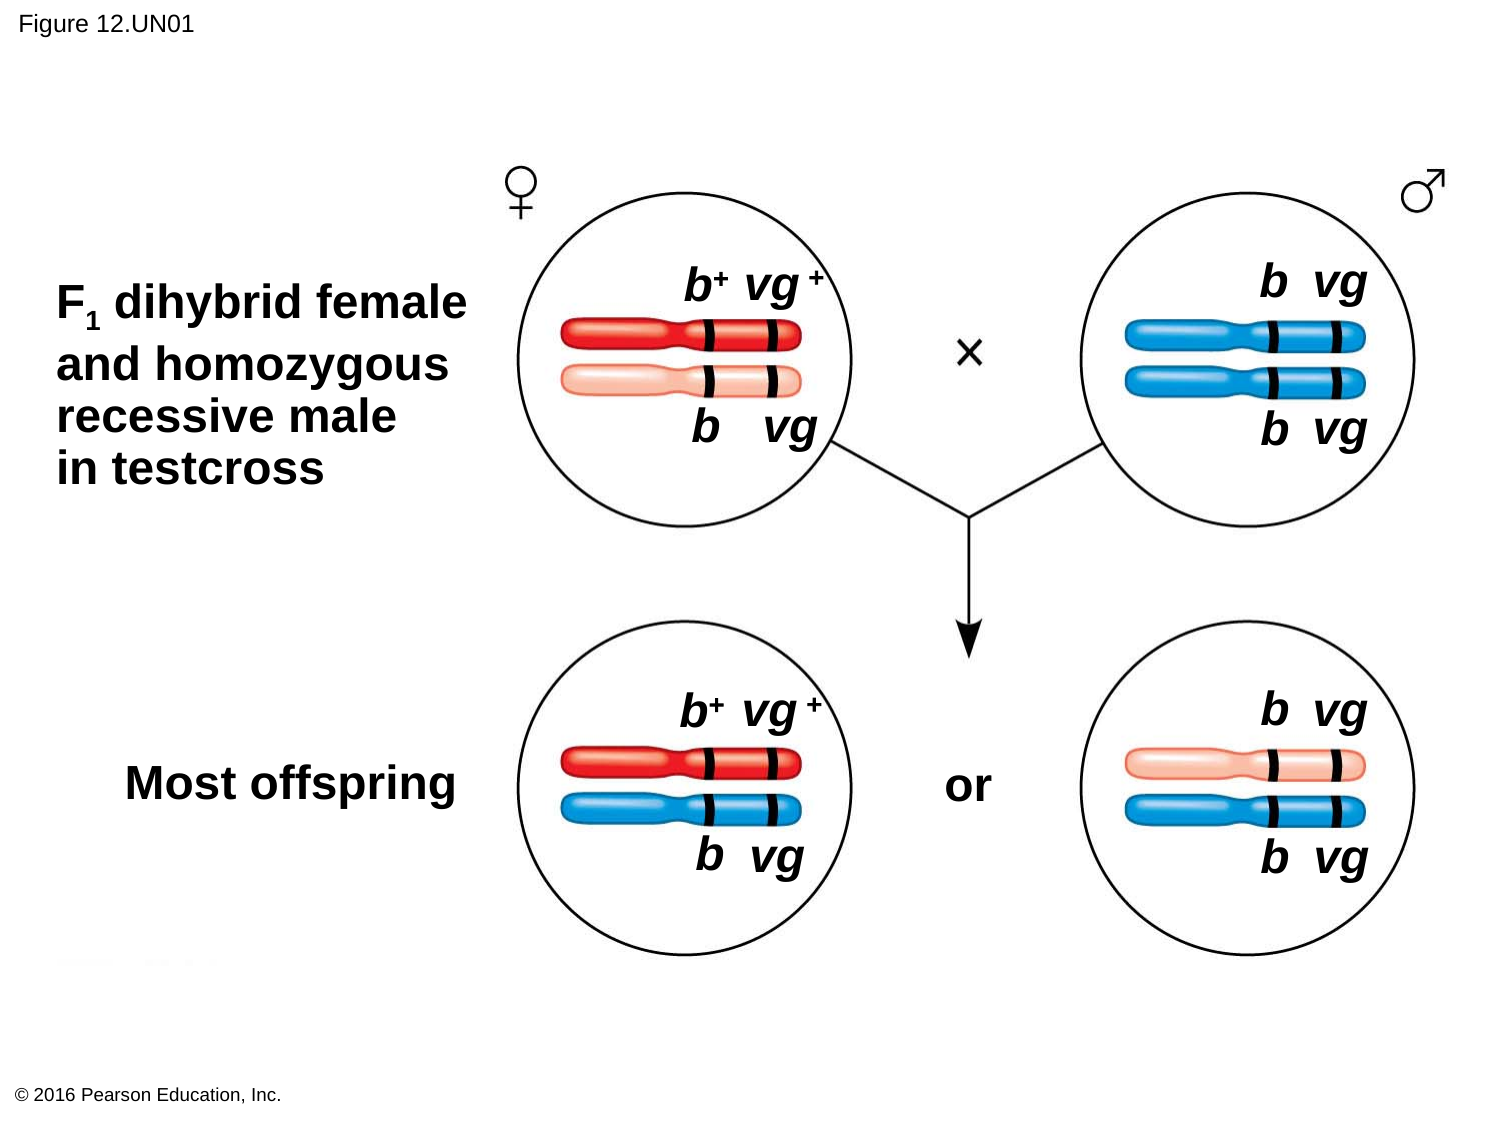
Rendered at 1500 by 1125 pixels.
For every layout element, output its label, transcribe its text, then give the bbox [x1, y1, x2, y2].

title Figure 12.UN01 [3, 0, 930, 50]
picture [48, 159, 1452, 966]
text_box © 2016 Pearson Education, Inc. [0, 1063, 507, 1124]
